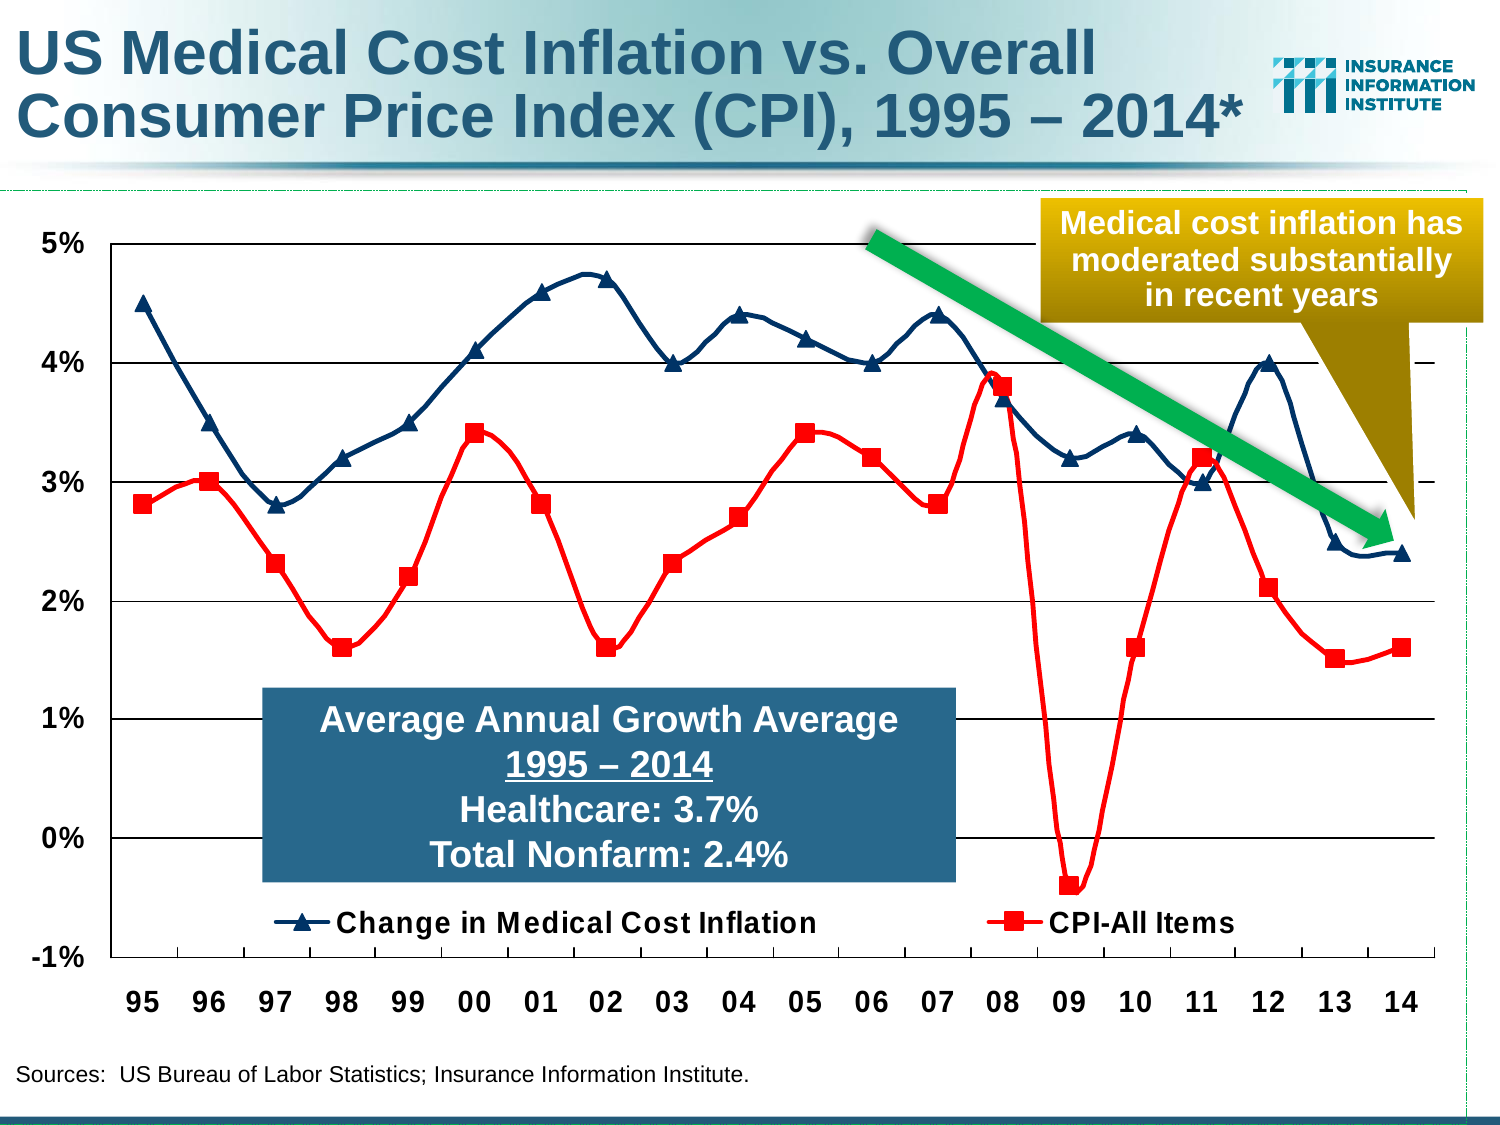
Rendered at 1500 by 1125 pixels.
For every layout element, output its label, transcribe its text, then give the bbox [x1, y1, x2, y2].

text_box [0, 190, 1467, 1125]
title US Medical Cost Inflation vs. Overall Consumer Price Index (CPI), 1995 – 2014* [1, 0, 1280, 159]
picture [0, 0, 1500, 189]
text_box Medical cost inflation has moderated substantially in recent years [1470, 195, 1486, 325]
